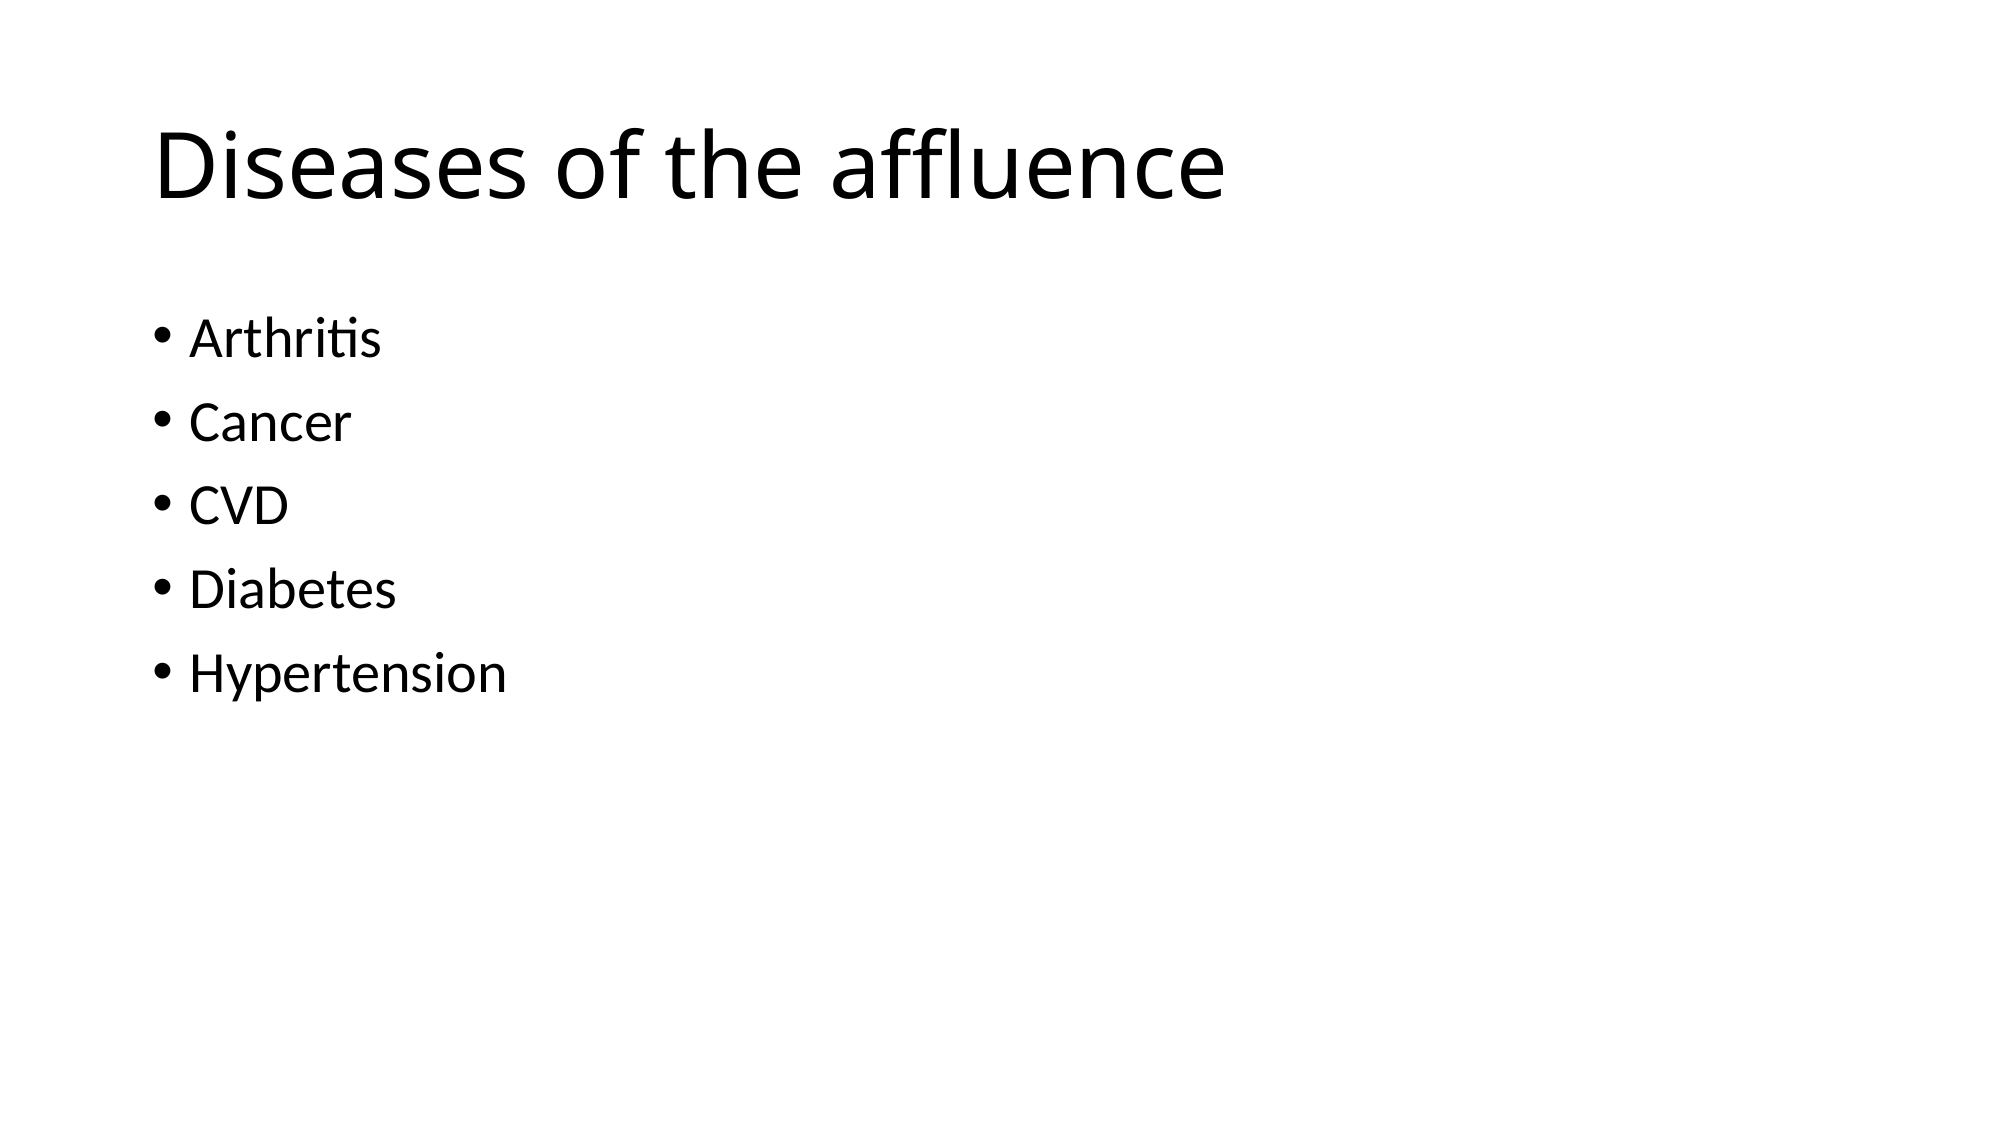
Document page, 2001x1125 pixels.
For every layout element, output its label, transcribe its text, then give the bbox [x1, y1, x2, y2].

list Arthritis Cancer CVD Diabetes Hypertension [137, 299, 1863, 1014]
title Diseases of the affluence [137, 59, 1863, 278]
